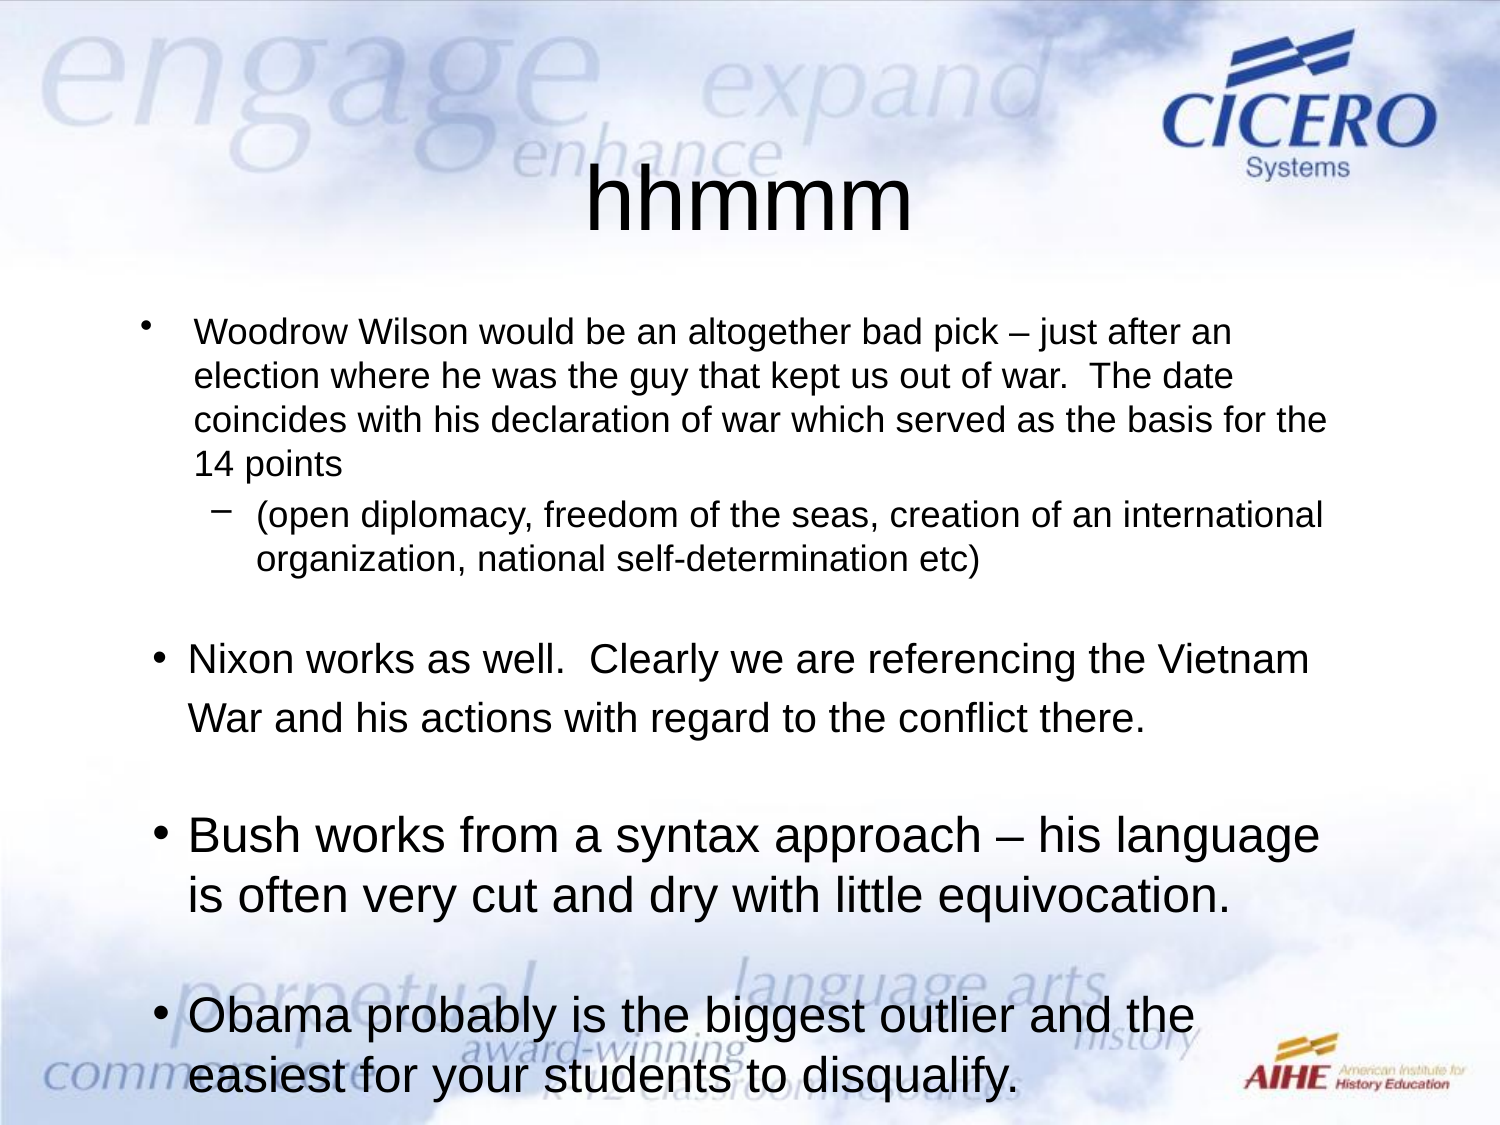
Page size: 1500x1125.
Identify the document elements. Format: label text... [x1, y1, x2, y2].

list Woodrow Wilson would be an altogether bad pick – just after an election where he was the guy that kept us out of war. The date coincides with his declaration of war which served as the basis for the 14 points (open diplomacy, freedom of the seas, creation of an international organization, national self-determination etc) [125, 299, 1363, 588]
text_box Nixon works as well. Clearly we are referencing the Vietnam War and his actions with regard to the conflict there. Bush works from a syntax approach – his language is often very cut and dry with little equivocation. Obama probably is the biggest outlier and the easiest for your students to disqualify. [137, 624, 1363, 1110]
picture [0, 0, 1500, 1125]
title hhmmm [112, 99, 1388, 288]
